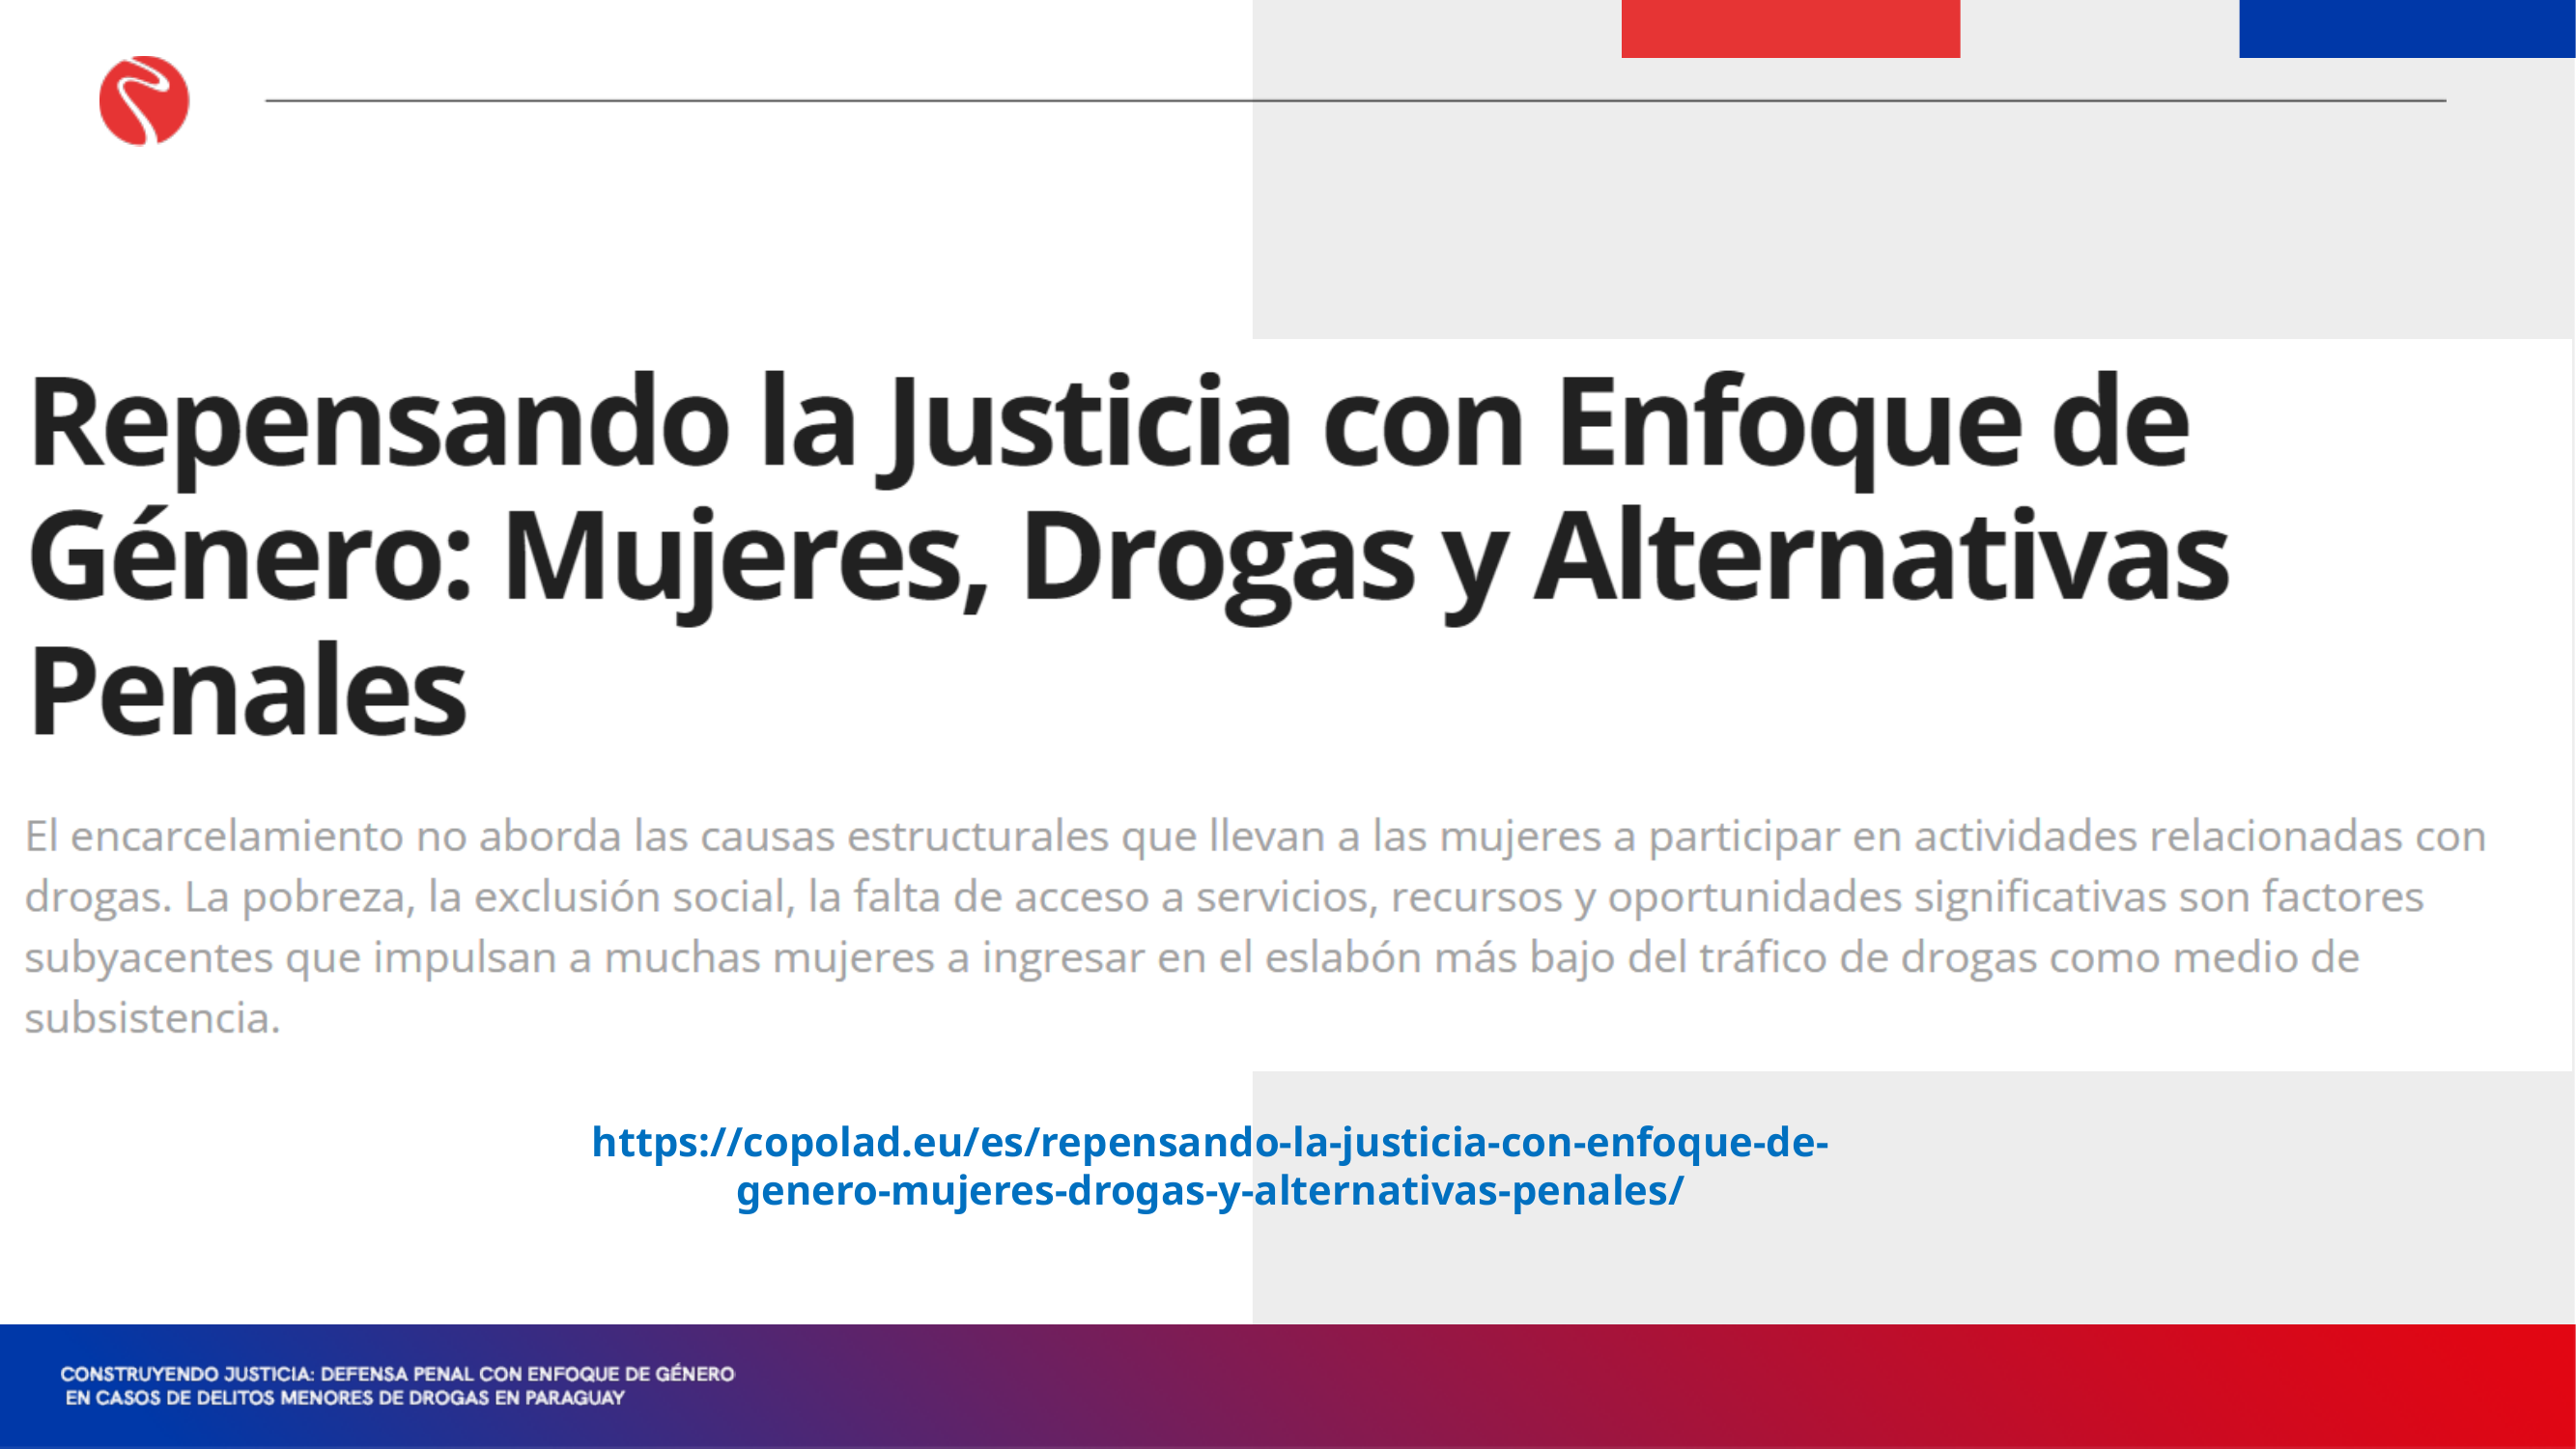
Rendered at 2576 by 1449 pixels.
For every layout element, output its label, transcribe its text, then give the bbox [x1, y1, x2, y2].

picture [0, 0, 2576, 1449]
text_box https://copolad.eu/es/repensando-la-justicia-con-enfoque-de-genero-mujeres-drogas-y-alternativas-penales/ [566, 1109, 1252, 1221]
